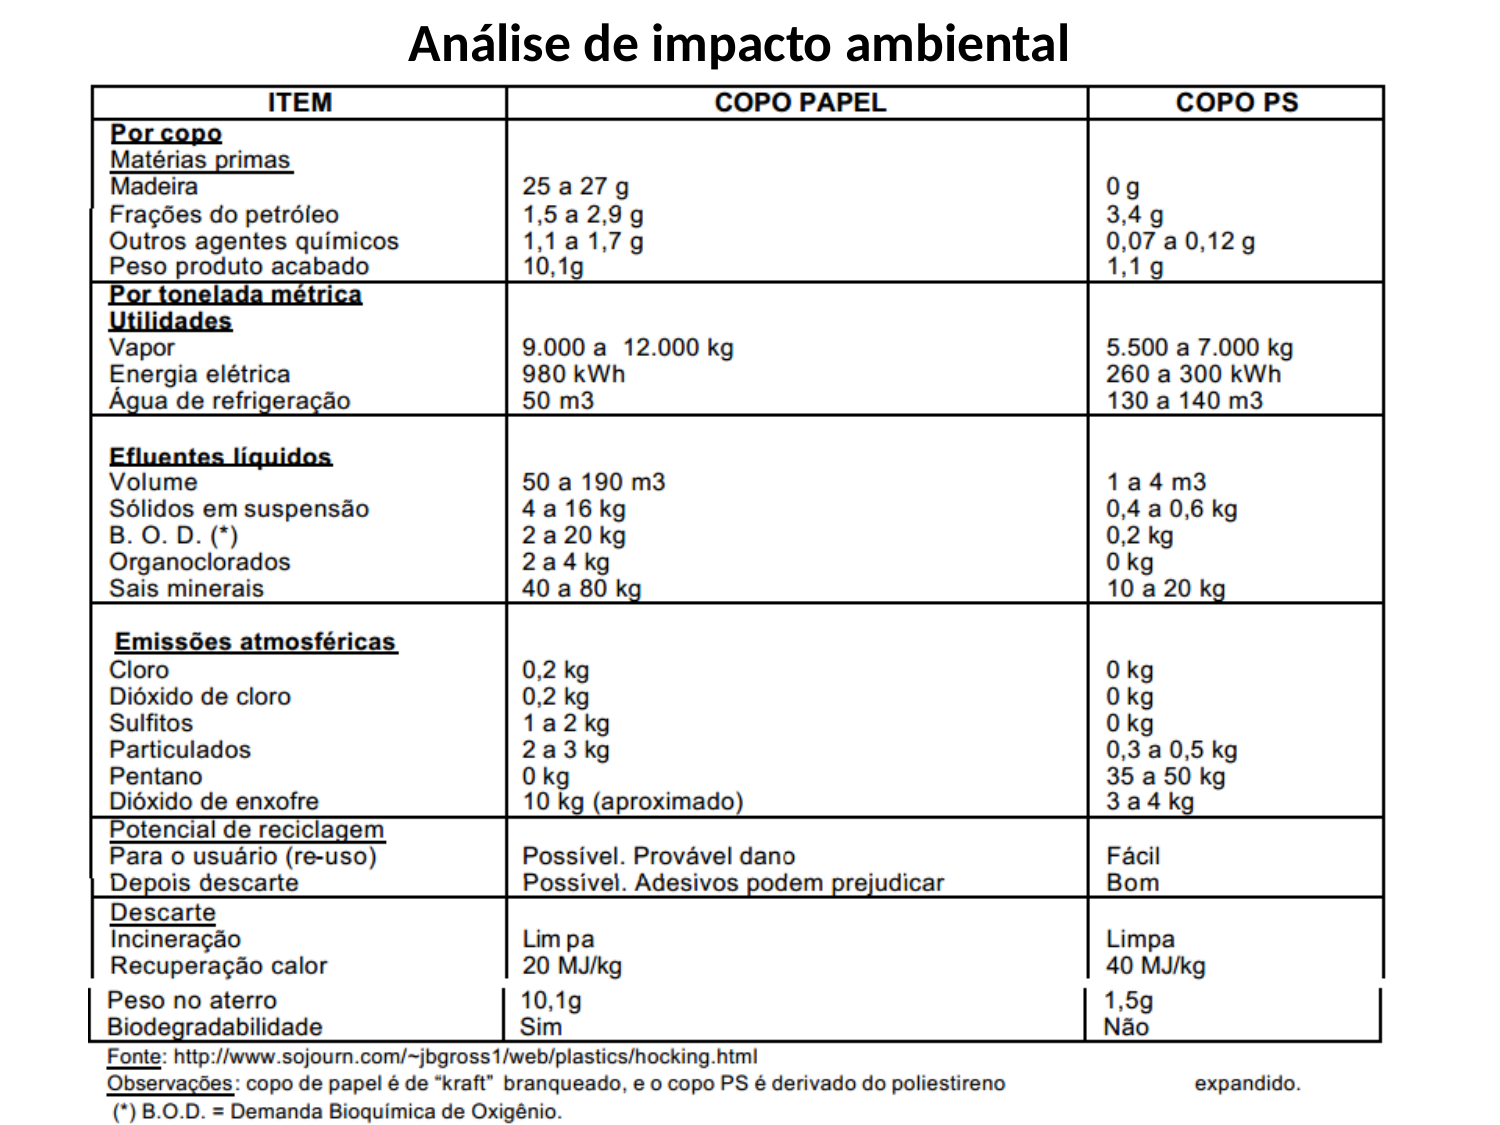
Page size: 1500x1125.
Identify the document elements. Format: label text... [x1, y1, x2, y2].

picture [88, 82, 1388, 1125]
title Análise de impacto ambiental [64, 0, 1415, 81]
